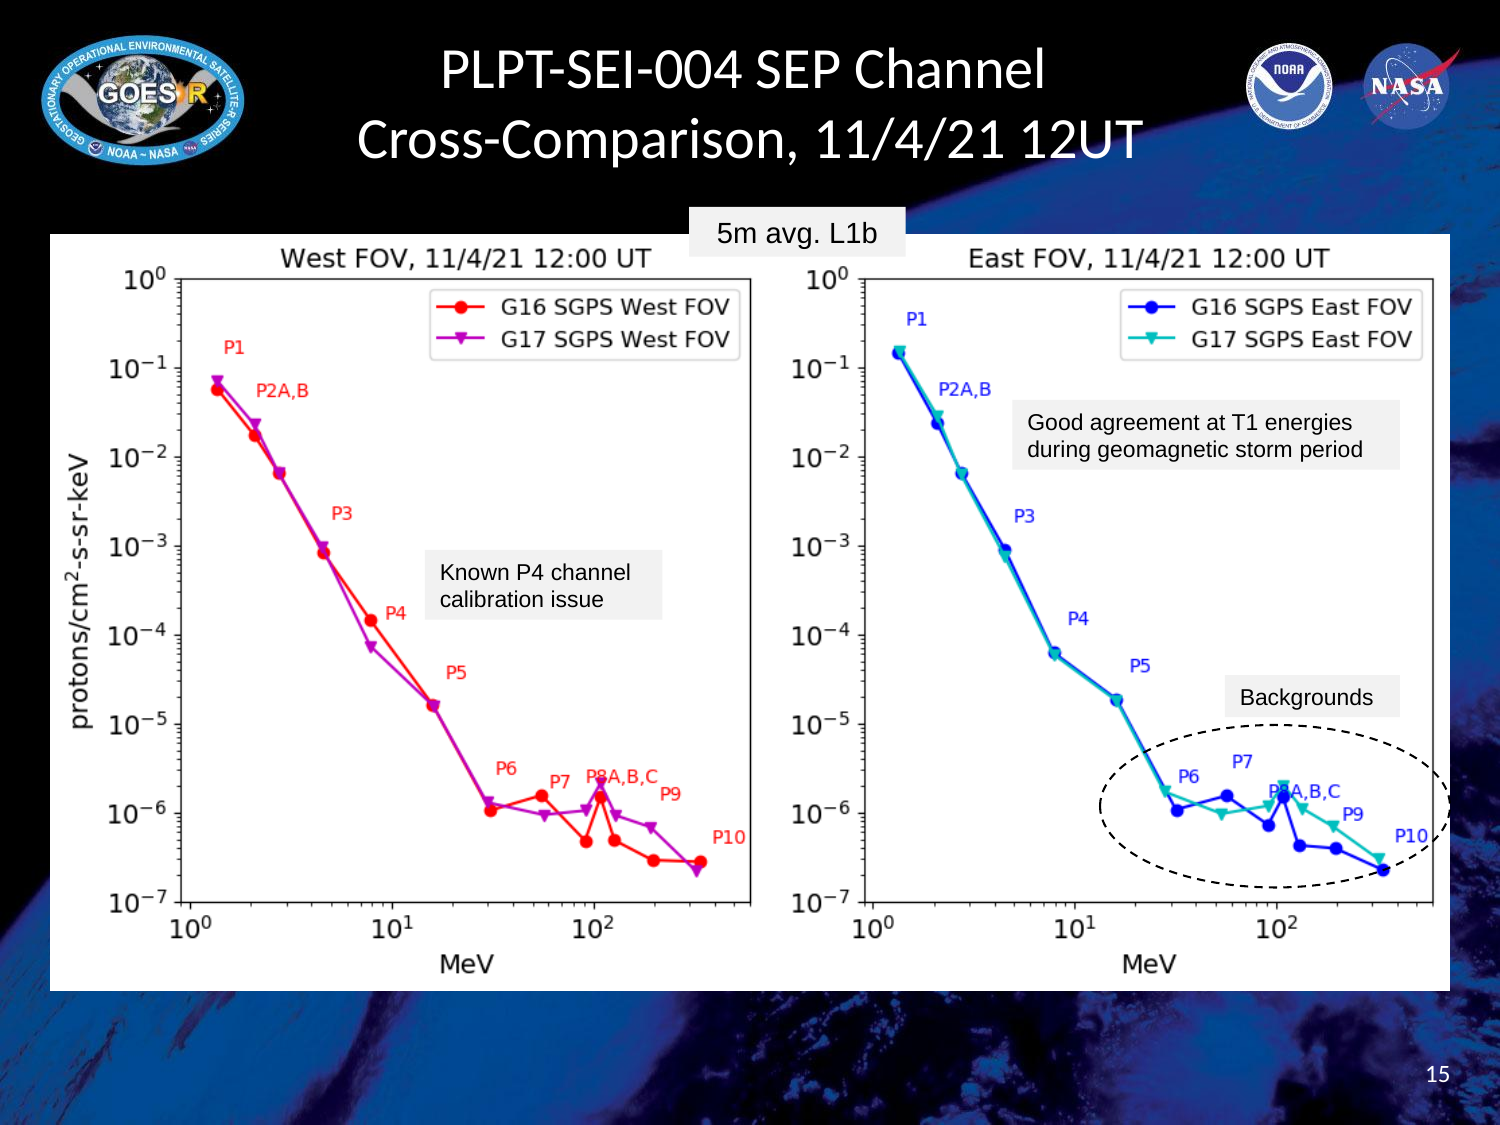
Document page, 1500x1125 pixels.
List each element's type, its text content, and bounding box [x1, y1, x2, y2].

text_box 5m avg. L1b [689, 206, 906, 233]
slide_number 15 [1353, 1042, 1466, 1103]
picture [0, 0, 1500, 1125]
title PLPT-SEI-004 SEP Channel Cross-Comparison, 11/4/21 12UT [225, 21, 1277, 180]
